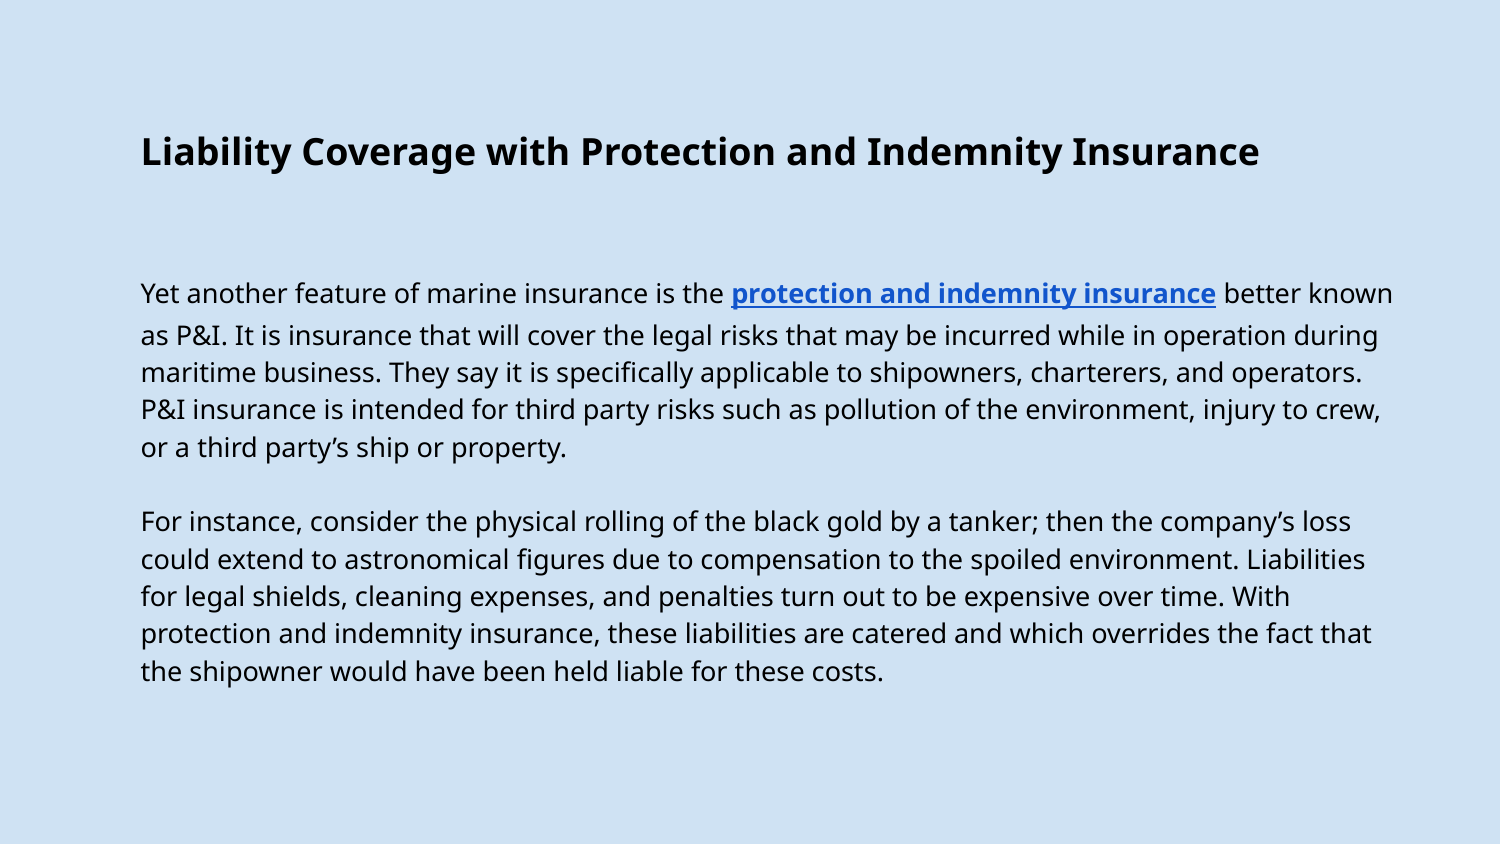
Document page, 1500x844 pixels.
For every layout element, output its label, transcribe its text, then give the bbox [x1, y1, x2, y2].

title Liability Coverage with Protection and Indemnity Insurance [125, 106, 1297, 201]
list Yet another feature of marine insurance is the protection and indemnity insurance better known as P&I. It is insurance that will cover the legal risks that may be incurred while in operation during maritime business. They say it is specifically applicable to shipowners, charterers, and operators. P&I insurance is intended for third party risks such as pollution of the environment, injury to crew, or a third party’s ship or property. For instance, consider the physical rolling of the black gold by a tanker; then the company’s loss could extend to astronomical figures due to compensation to the spoiled environment. Liabilities for legal shields, cleaning expenses, and penalties turn out to be expensive over time. With protection and indemnity insurance, these liabilities are catered and which overrides the fact that the shipowner would have been held liable for these costs. [125, 256, 1410, 763]
